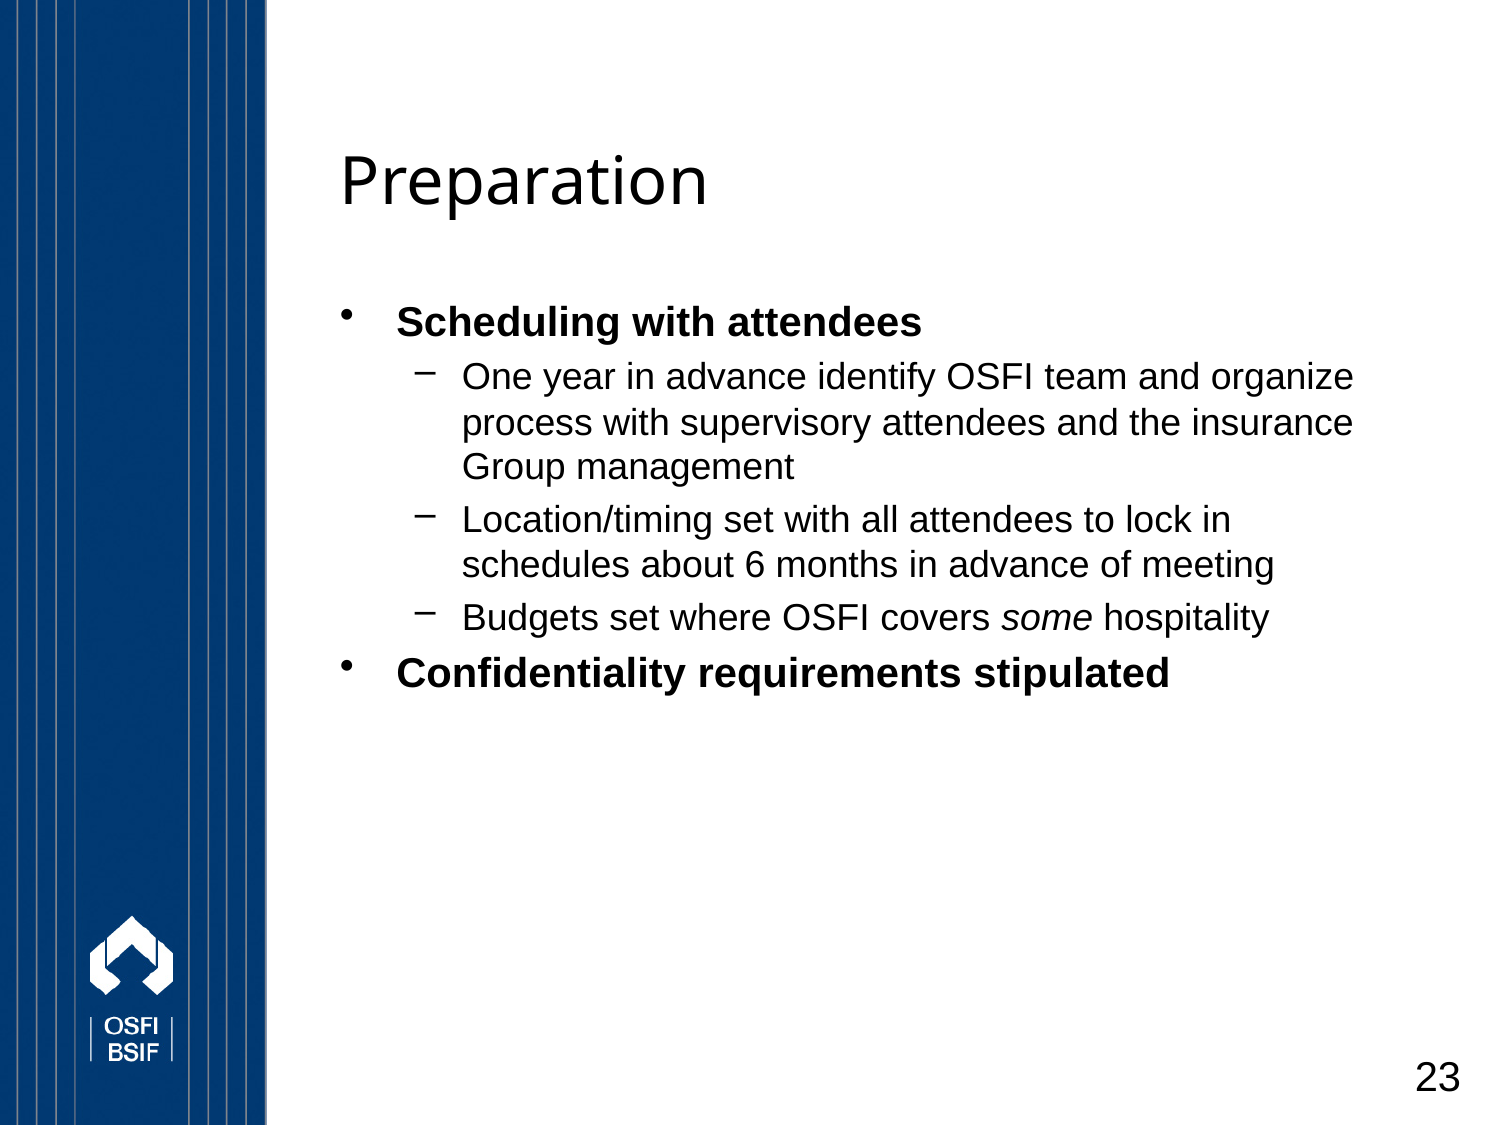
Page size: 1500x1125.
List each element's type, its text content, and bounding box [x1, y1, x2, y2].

picture [0, 0, 1500, 1125]
list Scheduling with attendees One year in advance identify OSFI team and organize process with supervisory attendees and the insurance Group management Location/timing set with all attendees to lock in schedules about 6 months in advance of meeting Budgets set where OSFI covers some hospitality Confidentiality requirements stipulated [324, 287, 1388, 1000]
title Preparation [324, 62, 1475, 225]
